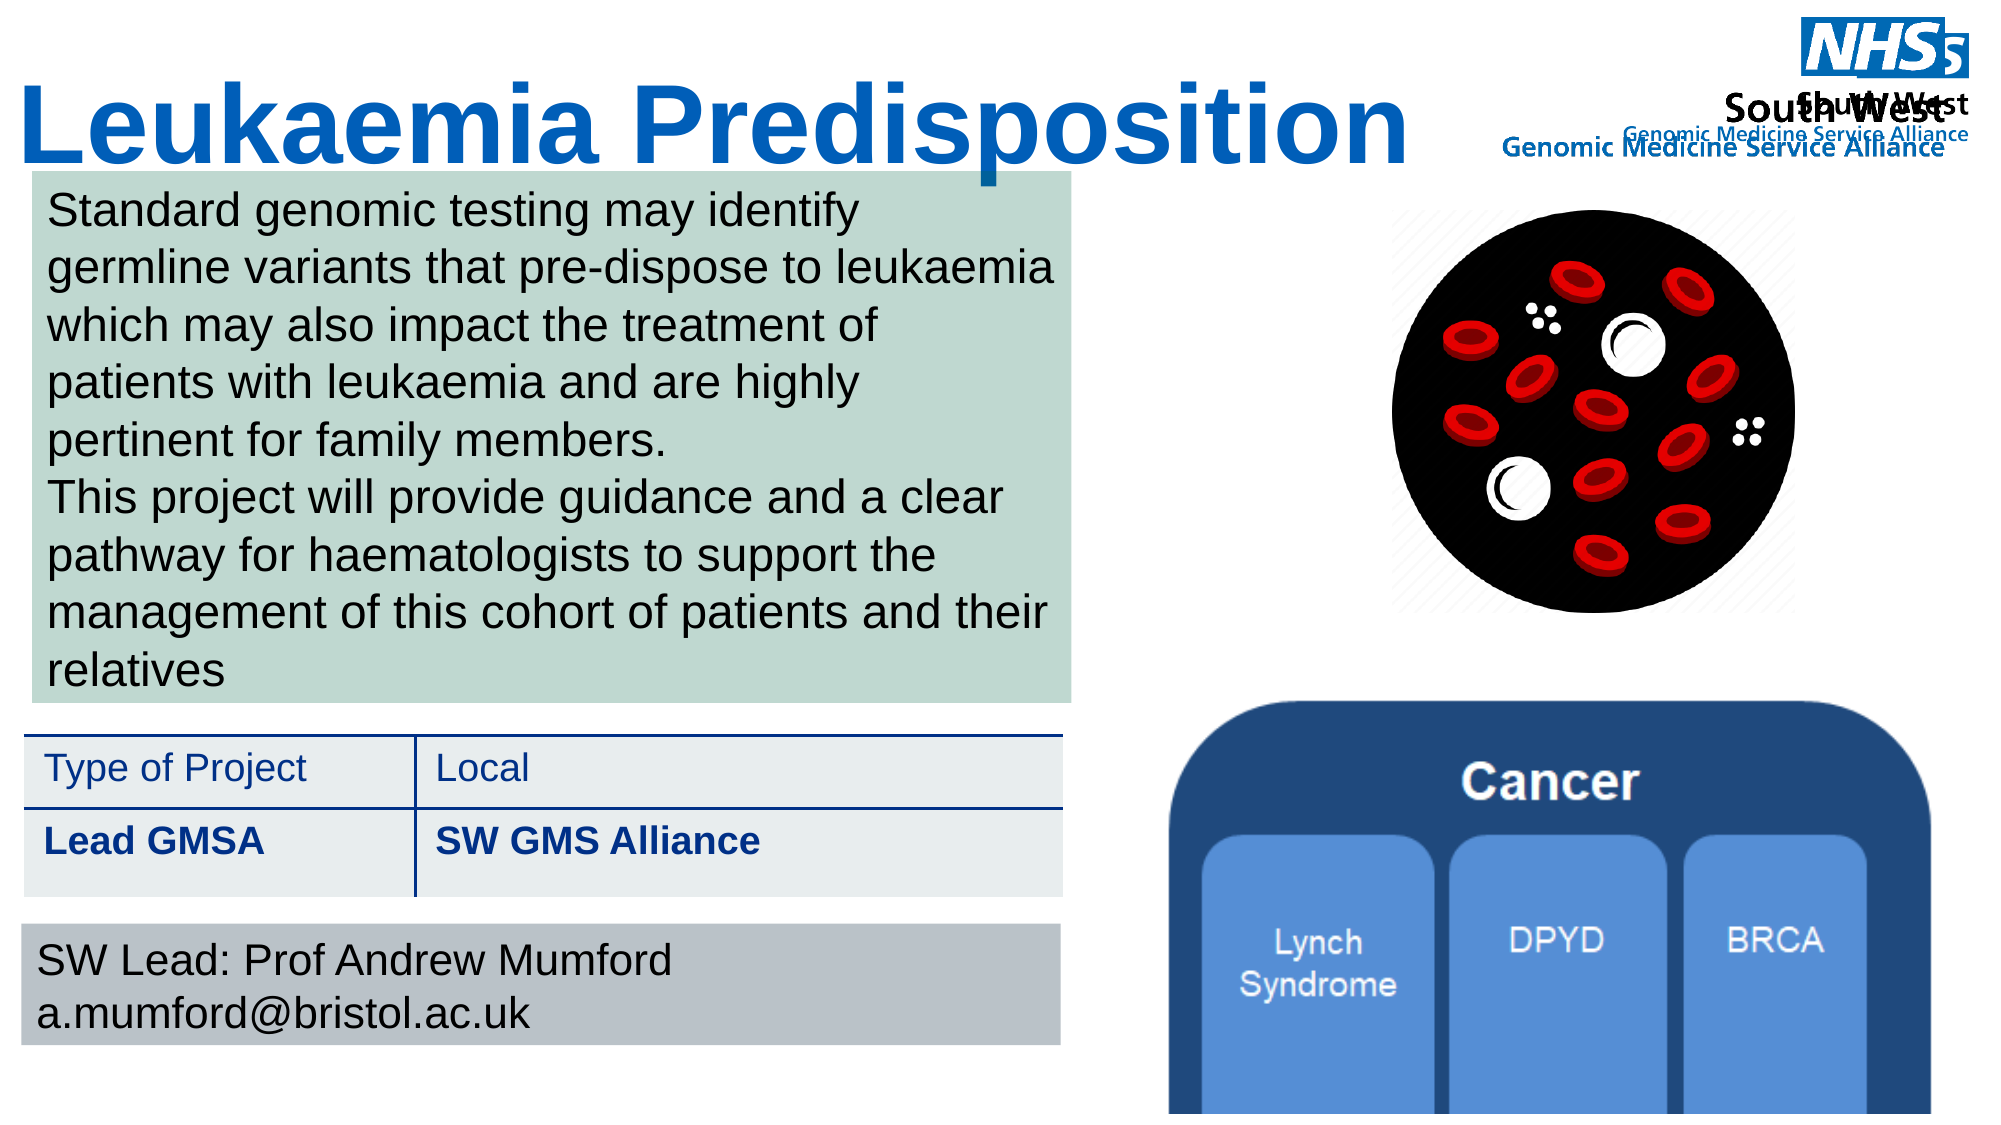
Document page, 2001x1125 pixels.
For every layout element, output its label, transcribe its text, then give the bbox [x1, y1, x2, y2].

table_header Local [417, 737, 1063, 807]
table_cell Lead GMSA [24, 810, 414, 897]
picture [1392, 210, 1795, 613]
text_box Leukaemia Predisposition [3, 43, 1397, 194]
picture [1129, 672, 1979, 1114]
text_box SW Lead: Prof Andrew Mumford a.mumford@bristol.ac.uk [21, 923, 1061, 1046]
picture [1397, 17, 1969, 198]
text_box Standard genomic testing may identify germline variants that pre-dispose to leukaemia which may also impact the treatment of patients with leukaemia and are highly pertinent for family members. This project will provide guidance and a clear pathway for haematologists to support the management of this cohort of patients and their relatives [32, 171, 1072, 703]
table_cell SW GMS Alliance [417, 810, 1063, 897]
table_header Type of Project [24, 737, 414, 807]
